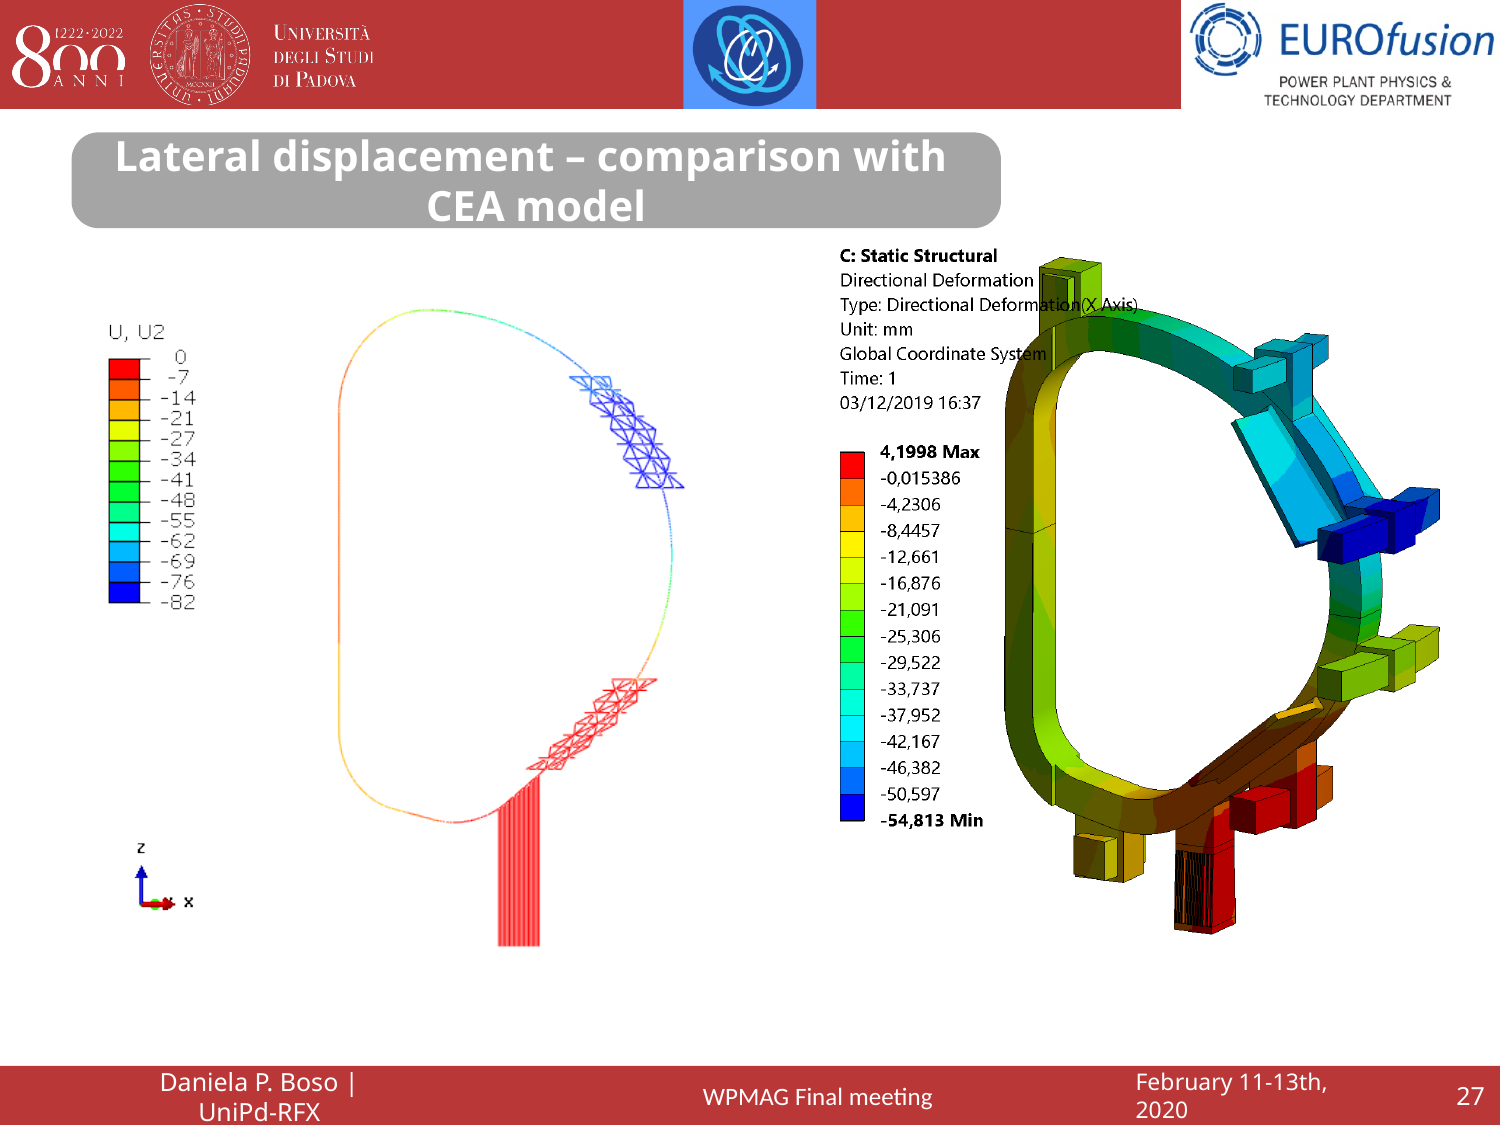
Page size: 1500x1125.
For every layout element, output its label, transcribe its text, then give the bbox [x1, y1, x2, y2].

footer Daniela P. Boso | UniPd-RFX [103, 1066, 416, 1125]
picture [72, 229, 1483, 1008]
picture [1181, 0, 1500, 110]
slide_number 27 [1388, 1067, 1500, 1125]
text_box Lateral displacement – comparison with CEA model [71, 132, 1001, 229]
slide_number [1120, 1065, 1388, 1125]
picture [683, 0, 817, 109]
